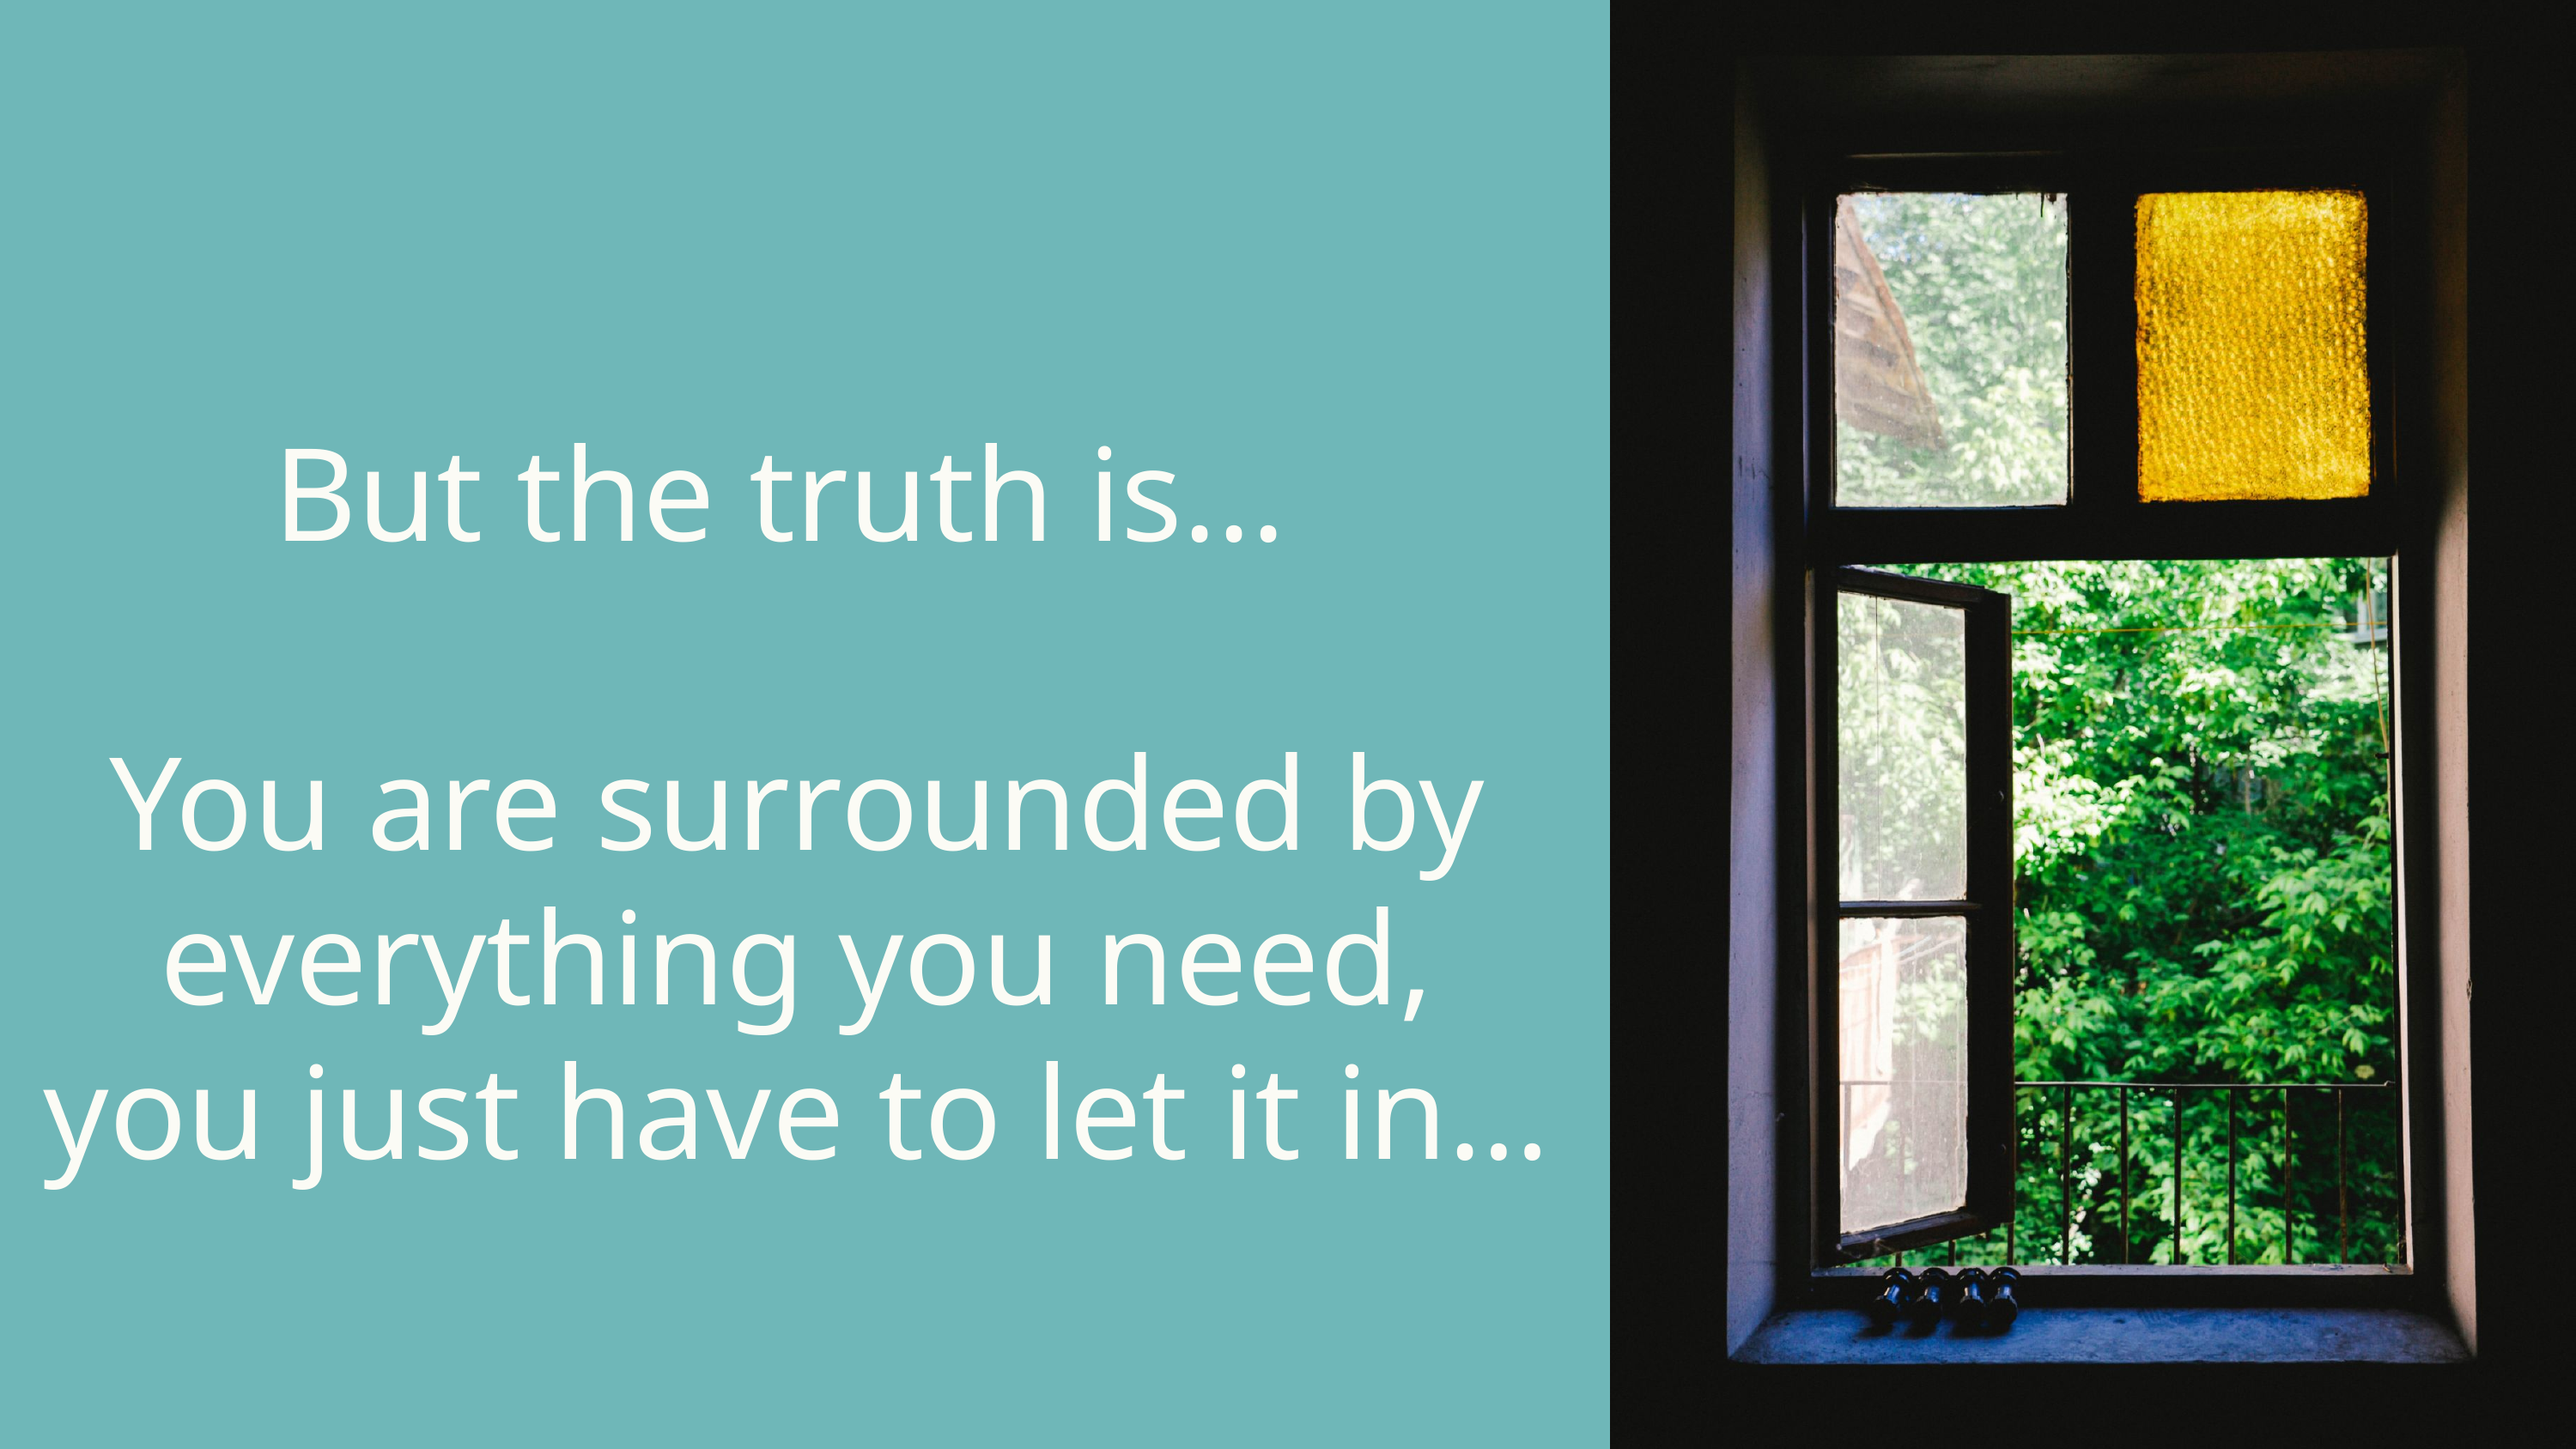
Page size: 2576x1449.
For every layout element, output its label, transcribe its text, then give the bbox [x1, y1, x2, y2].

picture [1610, 0, 2576, 1449]
text_box But the truth is... You are surrounded by everything you need, you just have to let it in… [34, 412, 1559, 1185]
